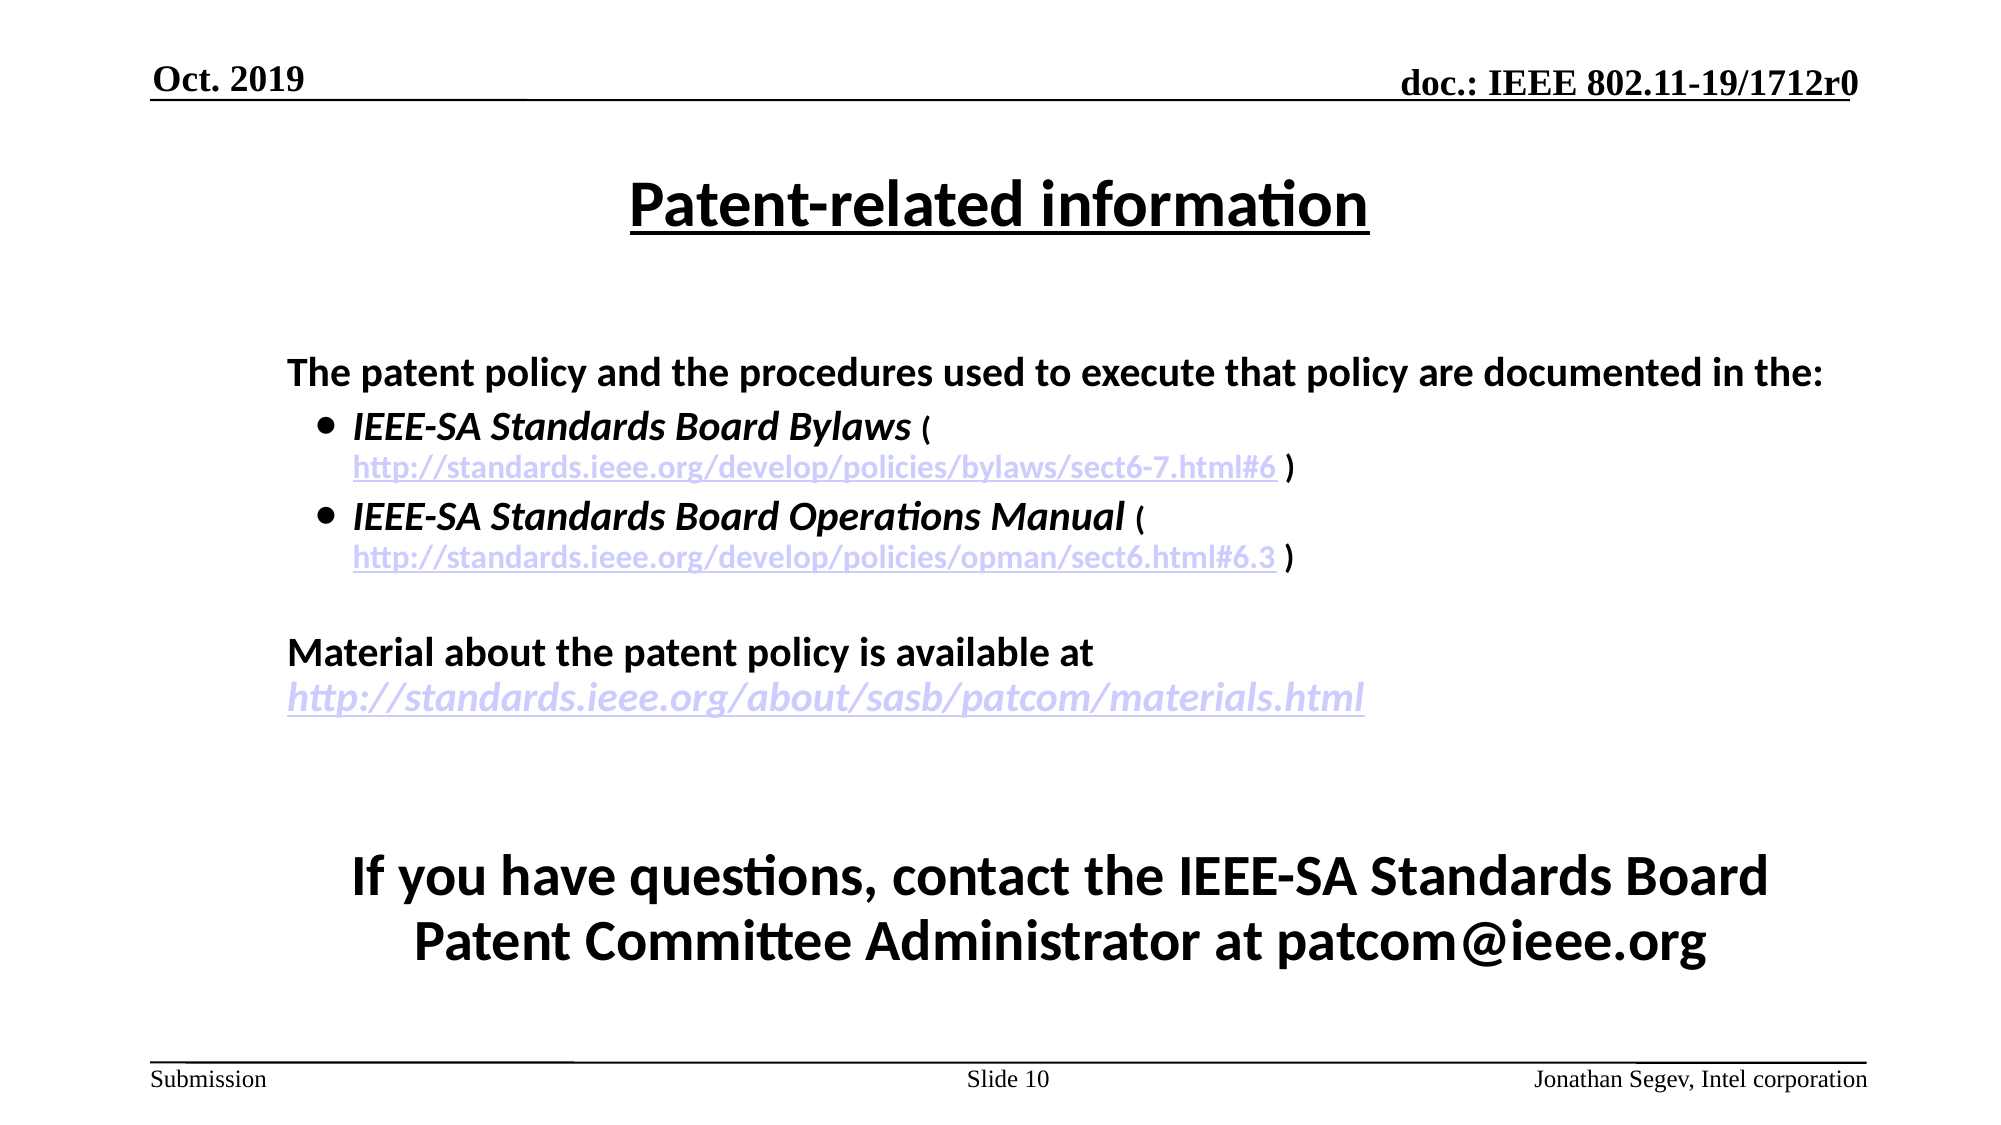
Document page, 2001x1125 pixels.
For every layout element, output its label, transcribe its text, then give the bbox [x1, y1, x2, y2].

title Patent-related information [149, 112, 1850, 288]
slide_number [152, 54, 563, 100]
slide_number Slide 10 [950, 1061, 1067, 1123]
footer Jonathan Segev, Intel corporation [1171, 1061, 1869, 1093]
list The patent policy and the procedures used to execute that policy are documented in the: IEEE-SA Standards Board Bylaws (http://standards.ieee.org/develop/policies/bylaws/sect6-7.html#6 ) IEEE-SA Standards Board Operations Manual (http://standards.ieee.org/develop/policies/opman/sect6.html#6.3 ) Material about the patent policy is available at http://standards.ieee.org/about/sasb/patcom/materials.html If you have questions, contact the IEEE-SA Standards Board Patent Committee Administrator at patcom@ieee.org [149, 324, 1850, 1000]
